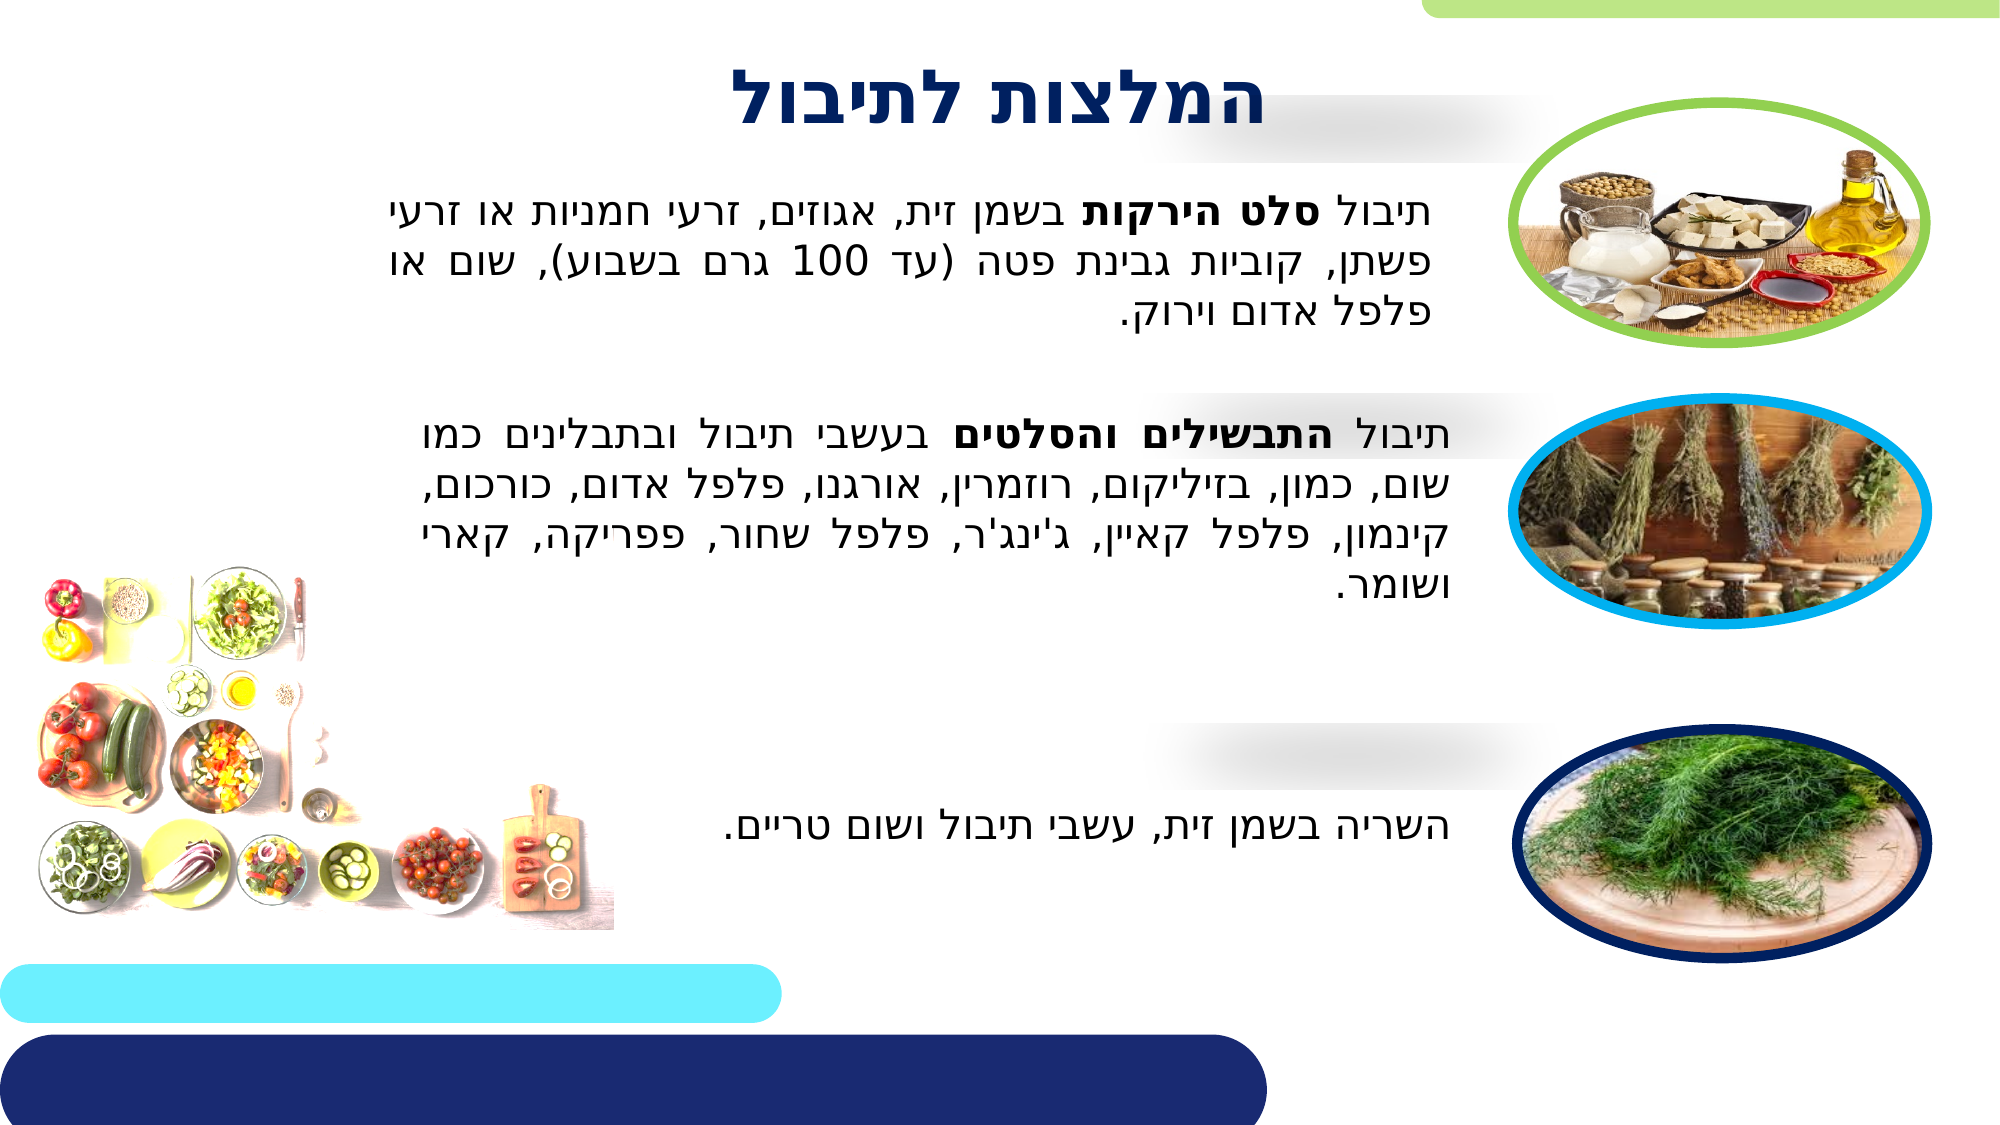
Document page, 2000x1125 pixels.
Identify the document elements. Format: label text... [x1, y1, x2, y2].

title המלצות לתיבול [84, 34, 1916, 154]
text_box השריה בשמן זית, עשבי תיבול ושום טריים. [618, 790, 1467, 906]
text_box תיבול התבשילים והסלטים בעשבי תיבול ובתבלינים כמו שום, כמון, בזיליקום, רוזמרין, אורגנו, פלפל אדום, כורכום, קינמון, פלפל קאיין, ג'ינג'ר, פלפל שחור, פפריקה, קארי ושומר. [406, 399, 1467, 615]
picture [16, 527, 614, 930]
text_box תיבול סלט הירקות בשמן זית, אגוזים, זרעי חמניות או זרעי פשתן, קוביות גבינת פטה (עד 100 גרם בשבוע), שום או פלפל אדום וירוק. [373, 176, 1448, 342]
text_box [1512, 102, 1928, 959]
